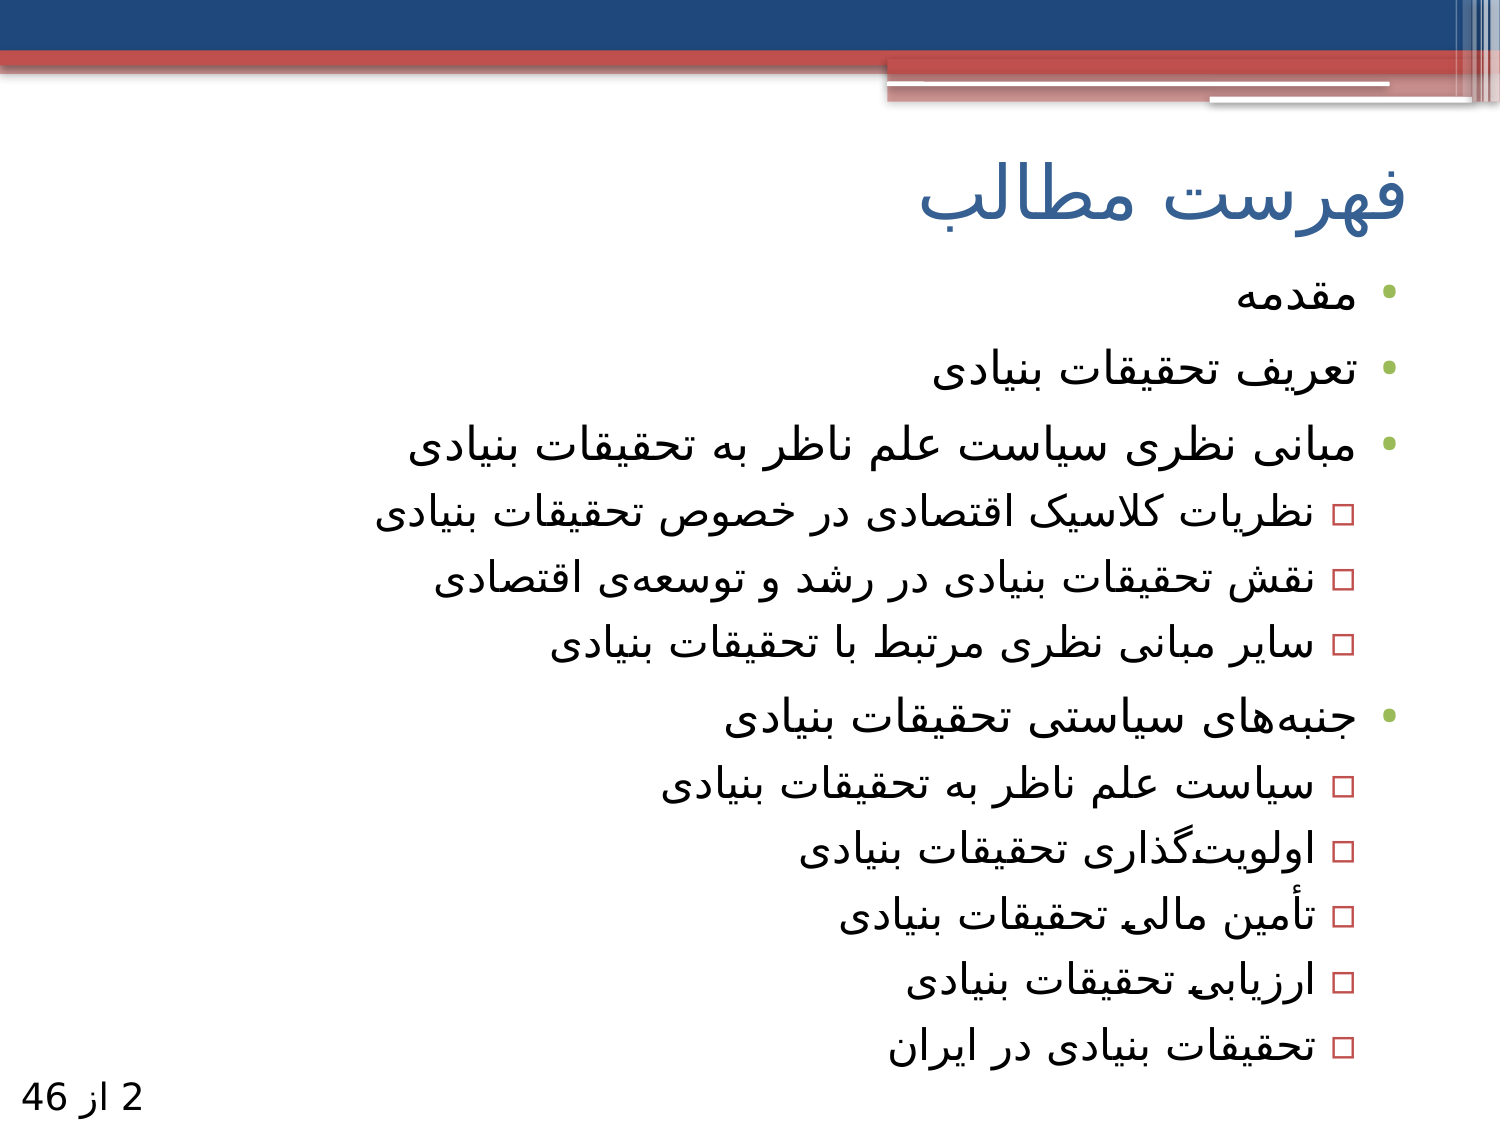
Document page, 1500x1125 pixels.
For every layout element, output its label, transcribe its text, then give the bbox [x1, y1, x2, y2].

slide_number 2 از 46 [0, 1046, 160, 1125]
title فهرست مطالب [75, 101, 1425, 255]
list مقدمه تعریف تحقیقات بنیادی مبانی نظری سیاست علم ناظر به تحقیقات بنیادی نظریات کلاسیک اقتصادی در خصوص تحقیقات بنیادی نقش تحقیقات بنیادی در رشد و توسعه‌ی اقتصادی سایر مبانی نظری مرتبط با تحقیقات بنیادی جنبه‌های سیاستی تحقیقات بنیادی سیاست علم ناظر به تحقیقات بنیادی اولویت‌گذاری تحقیقات بنیادی تأمین مالی تحقیقات بنیادی ارزیابی تحقیقات بنیادی تحقیقات بنیادی در ایران [75, 255, 1425, 1083]
